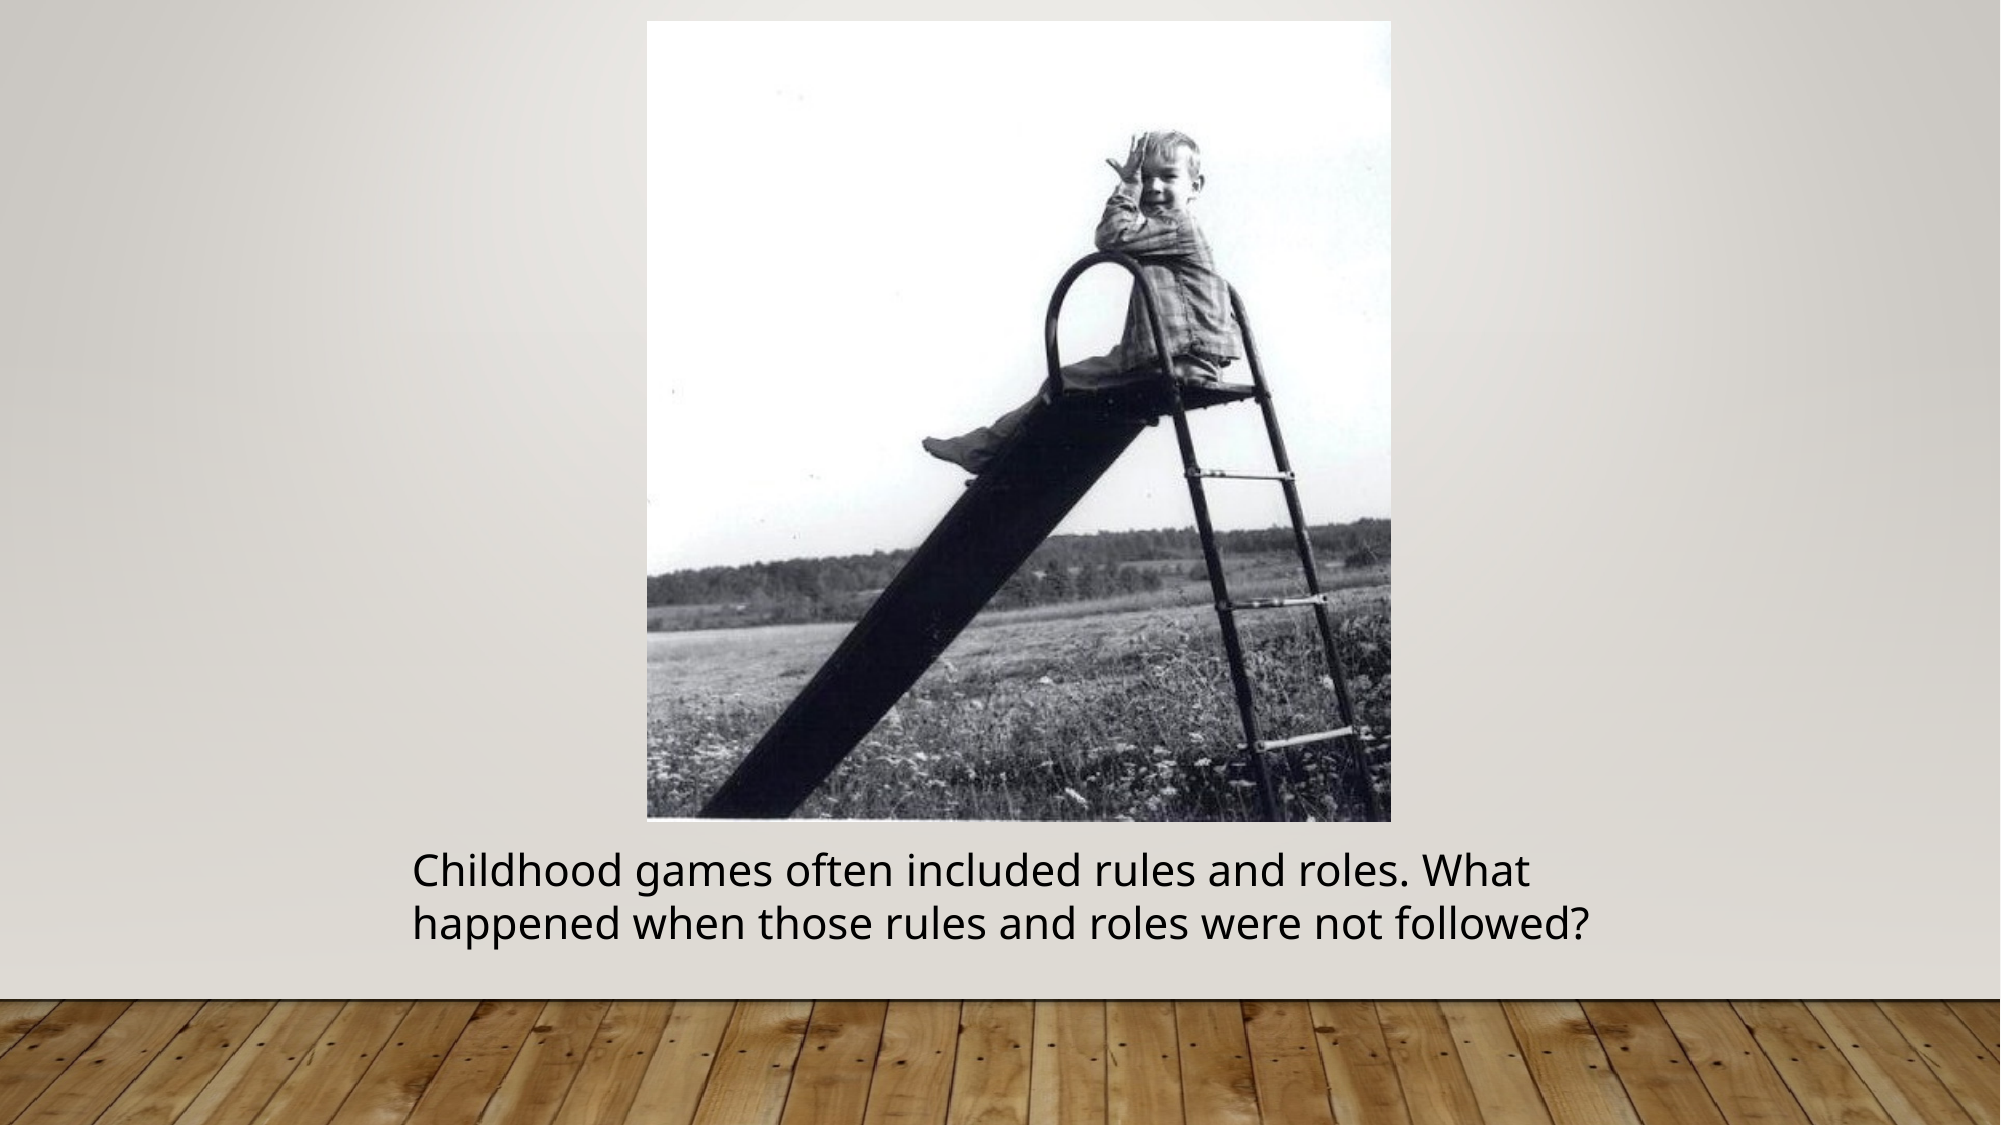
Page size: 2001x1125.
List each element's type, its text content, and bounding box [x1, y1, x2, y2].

picture [0, 999, 2001, 1125]
text_box Childhood games often included rules and roles. What happened when those rules and roles were not followed? [397, 835, 1617, 956]
picture [0, 0, 2001, 822]
